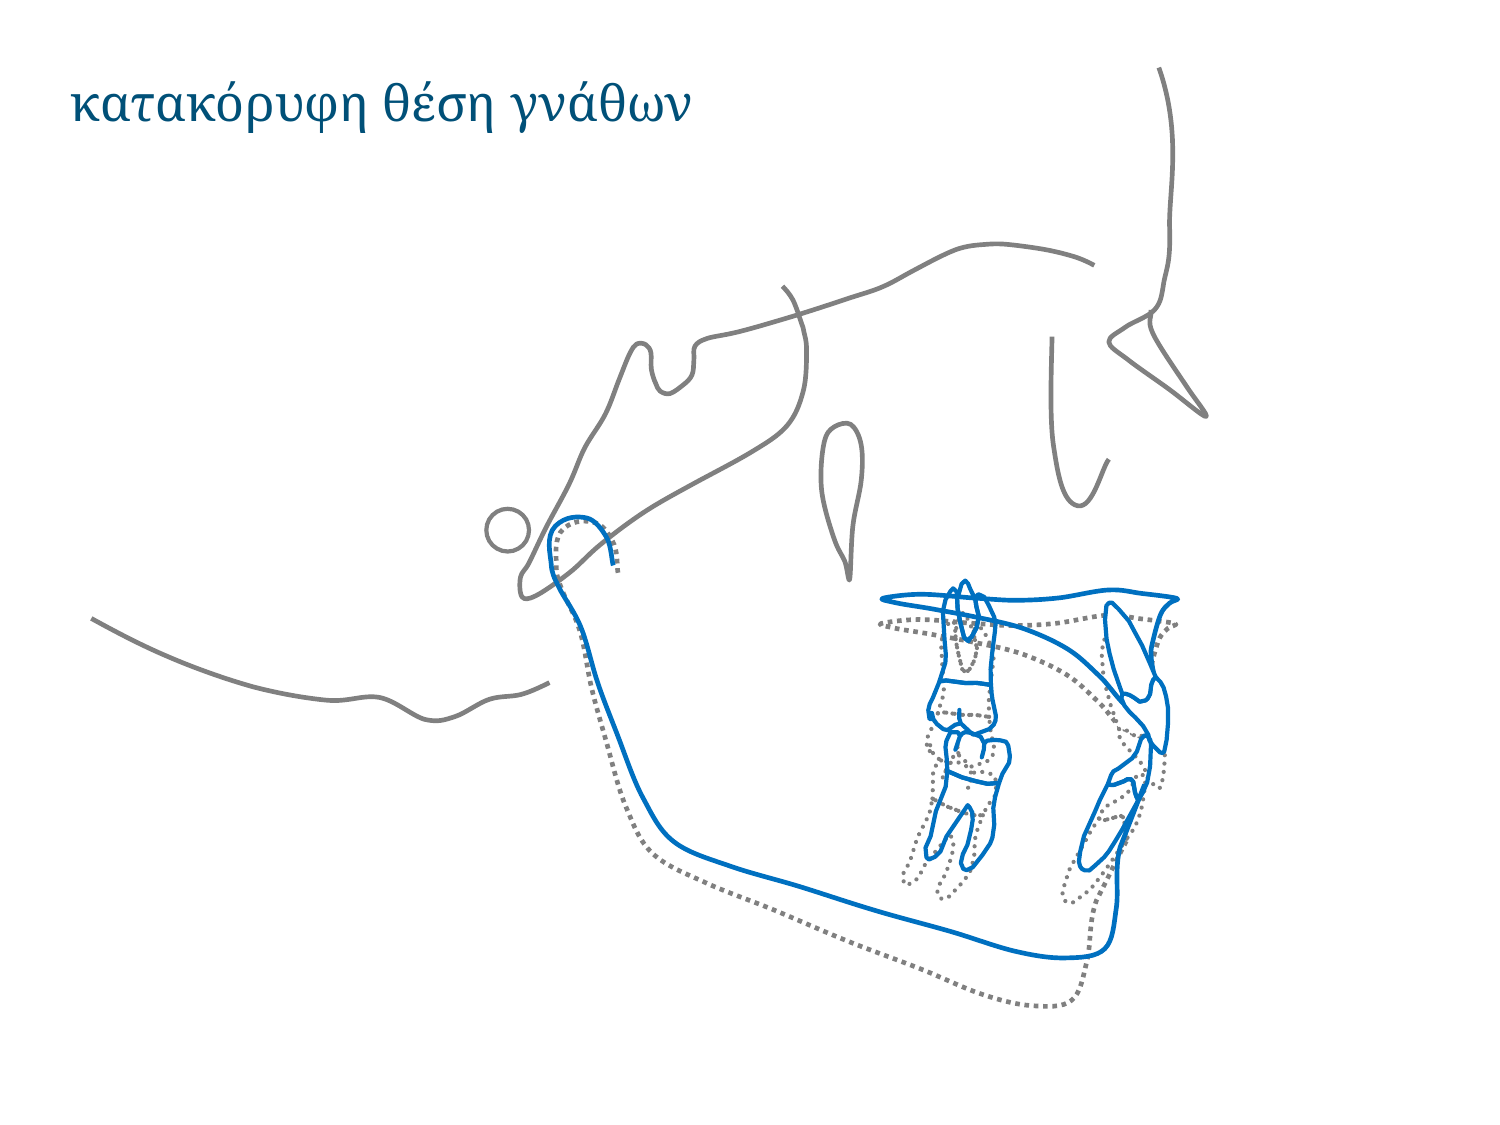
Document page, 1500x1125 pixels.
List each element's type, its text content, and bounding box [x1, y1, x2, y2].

text_box [821, 423, 863, 466]
text_box [1050, 336, 1109, 466]
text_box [583, 468, 1144, 995]
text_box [1149, 756, 1184, 784]
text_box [1149, 581, 1185, 749]
text_box κατακόρυφη θέση γνάθων [55, 63, 709, 139]
text_box [1108, 67, 1207, 417]
text_box [519, 243, 1095, 599]
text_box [571, 498, 1141, 1025]
text_box [484, 506, 532, 554]
text_box [91, 618, 550, 721]
